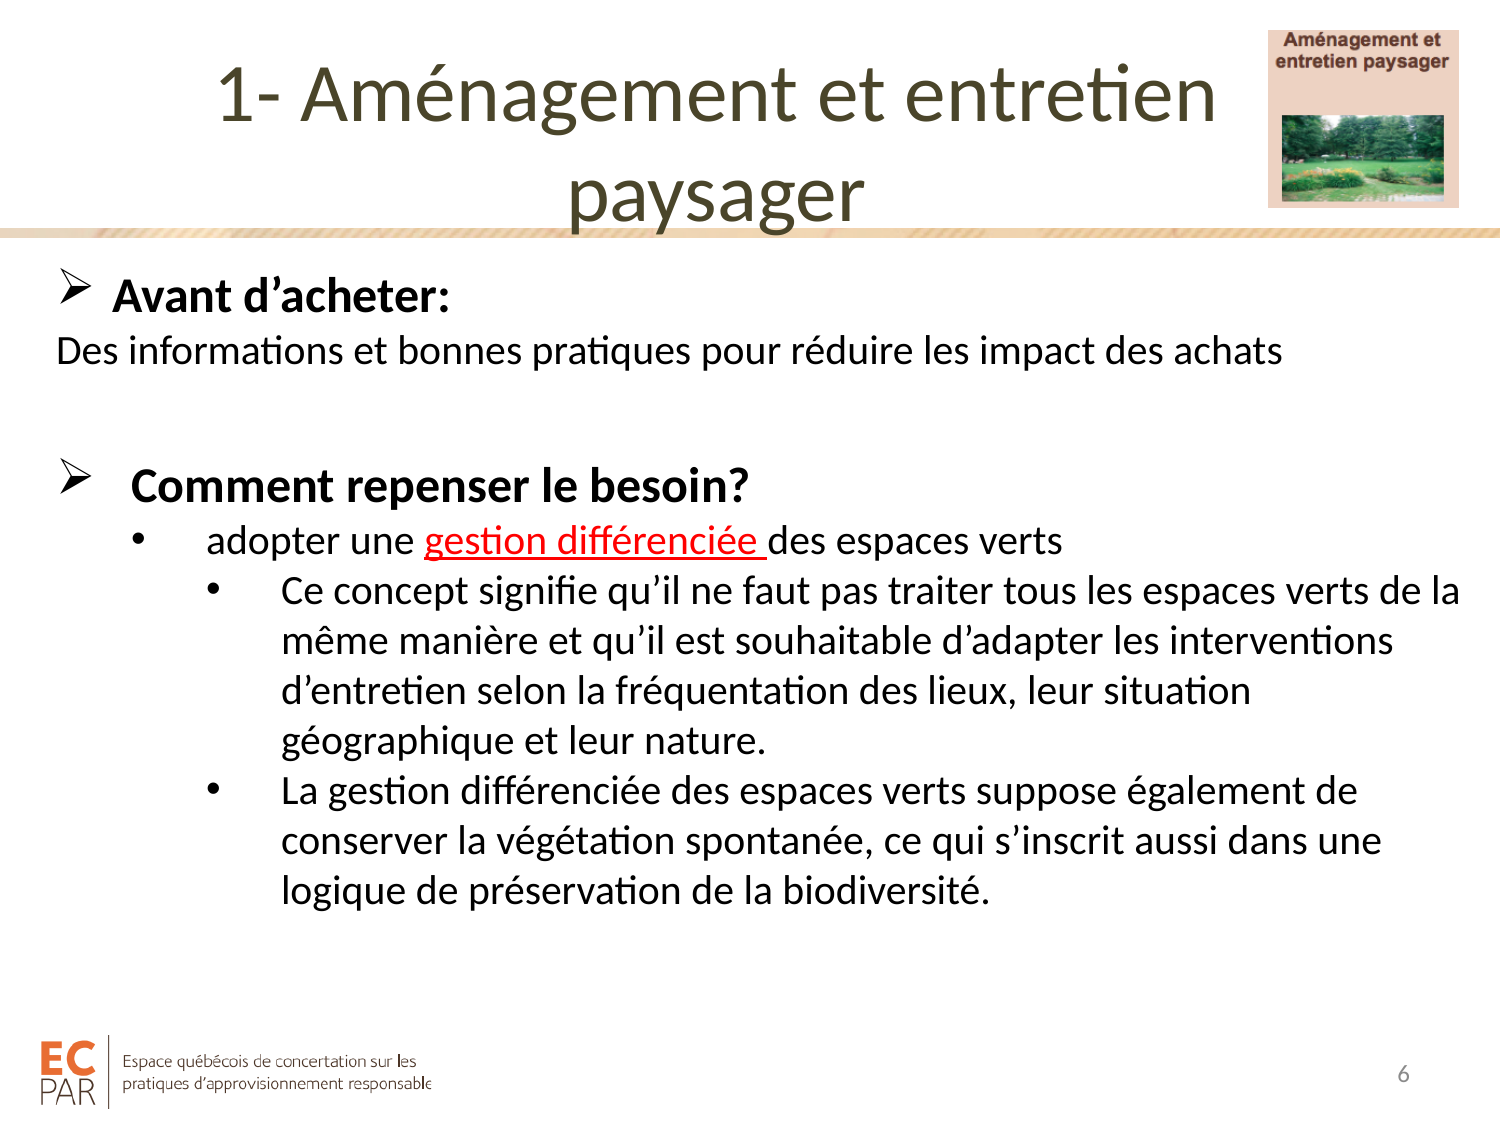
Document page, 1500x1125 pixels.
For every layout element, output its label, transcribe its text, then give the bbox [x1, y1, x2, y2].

picture [0, 228, 1500, 238]
slide_number 6 [1074, 1042, 1425, 1103]
picture [1268, 30, 1459, 209]
text_box Avant d’acheter: Des informations et bonnes pratiques pour réduire les impact des achats Comment repenser le besoin? adopter une gestion différenciée des espaces verts Ce concept signifie qu’il ne faut pas traiter tous les espaces verts de la même manière et qu’il est souhaitable d’adapter les interventions d’entretien selon la fréquentation des lieux, leur situation géographique et leur nature. La gestion différenciée des espaces verts suppose également de conserver la végétation spontanée, ce qui s’inscrit aussi dans une logique de préservation de la biodiversité. [41, 255, 1500, 1041]
title 1- Aménagement et entretien paysager [41, 30, 1392, 219]
